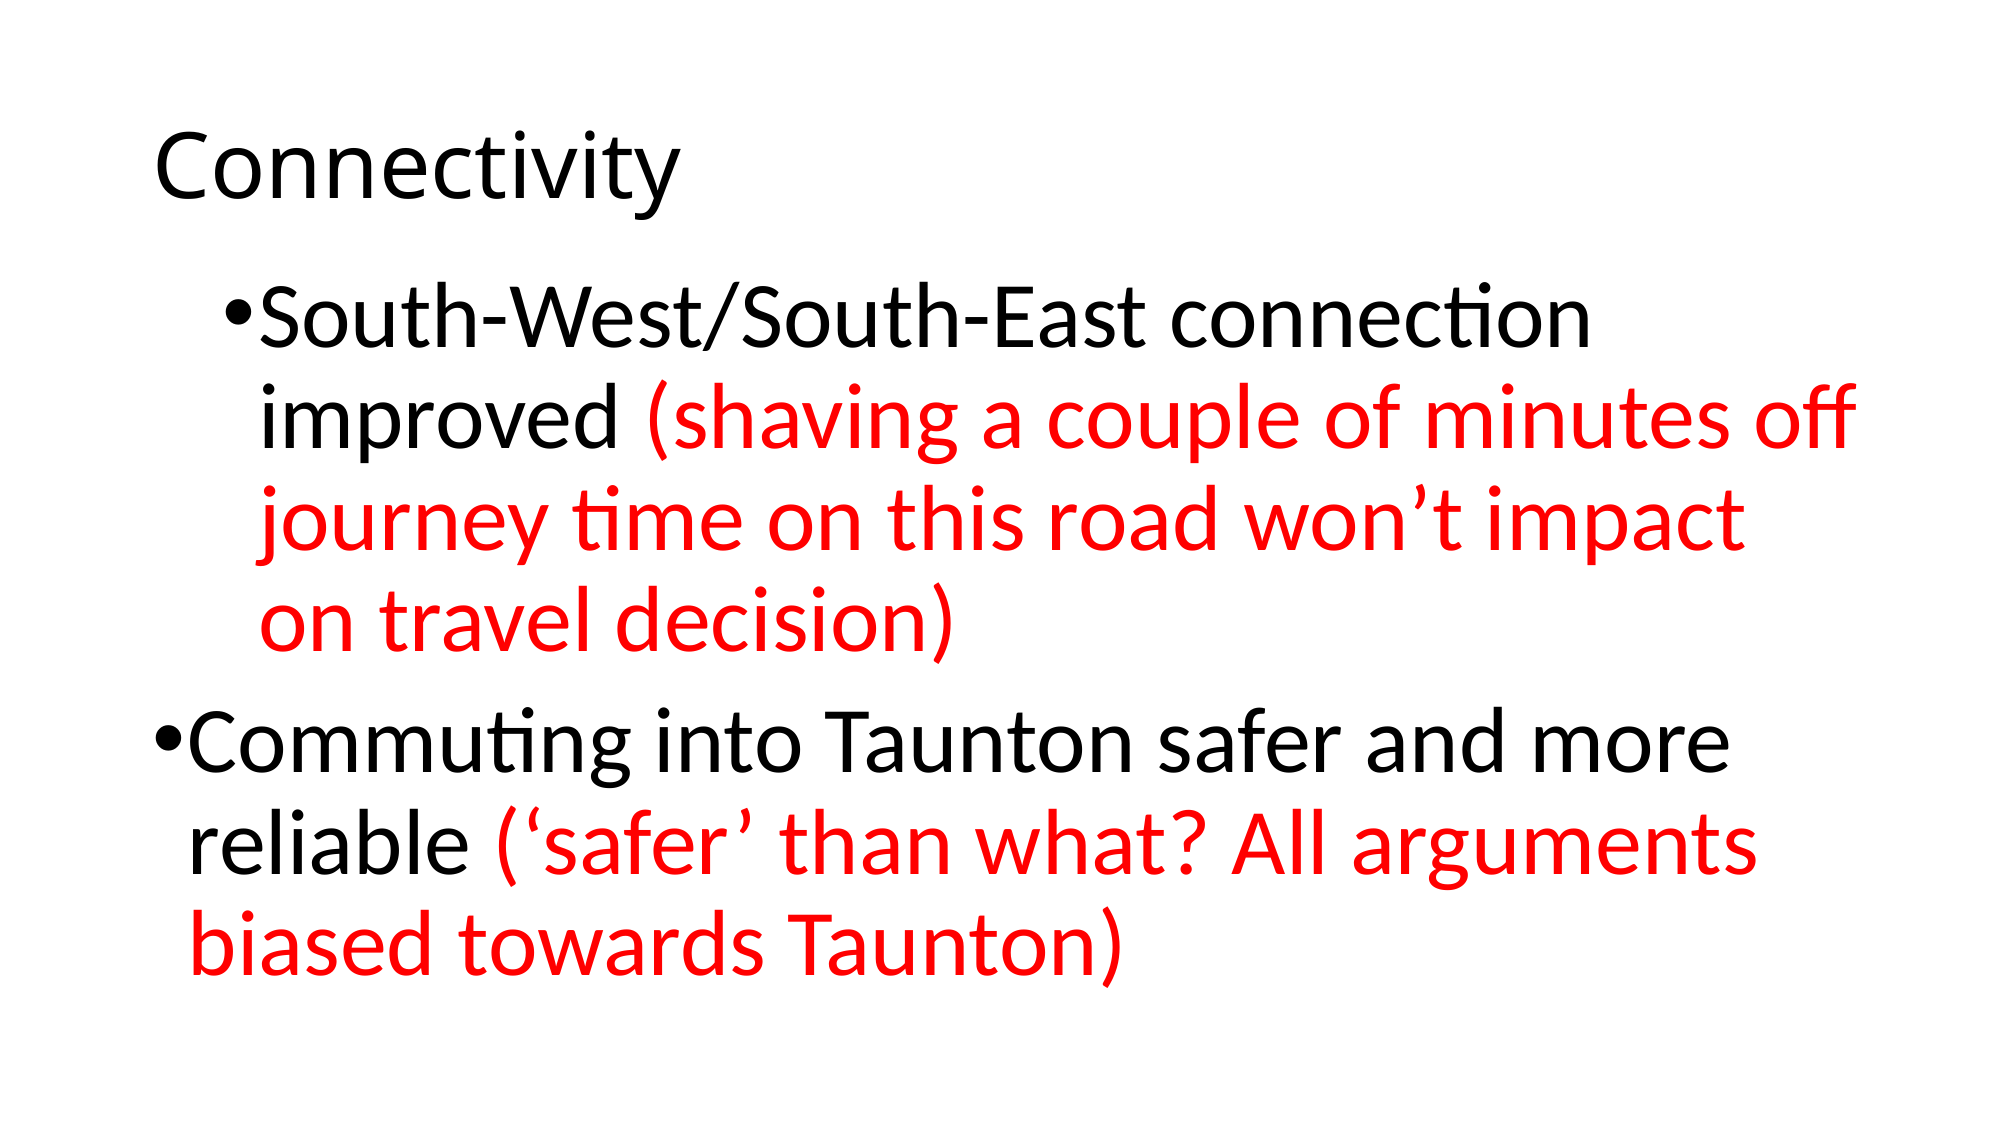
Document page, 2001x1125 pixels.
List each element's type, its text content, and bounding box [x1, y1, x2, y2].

list South-West/South-East connection improved (shaving a couple of minutes off journey time on this road won’t impact on travel decision) Commuting into Taunton safer and more reliable (‘safer’ than what? All arguments biased towards Taunton) [137, 258, 1880, 1011]
title Connectivity [137, 59, 1863, 258]
